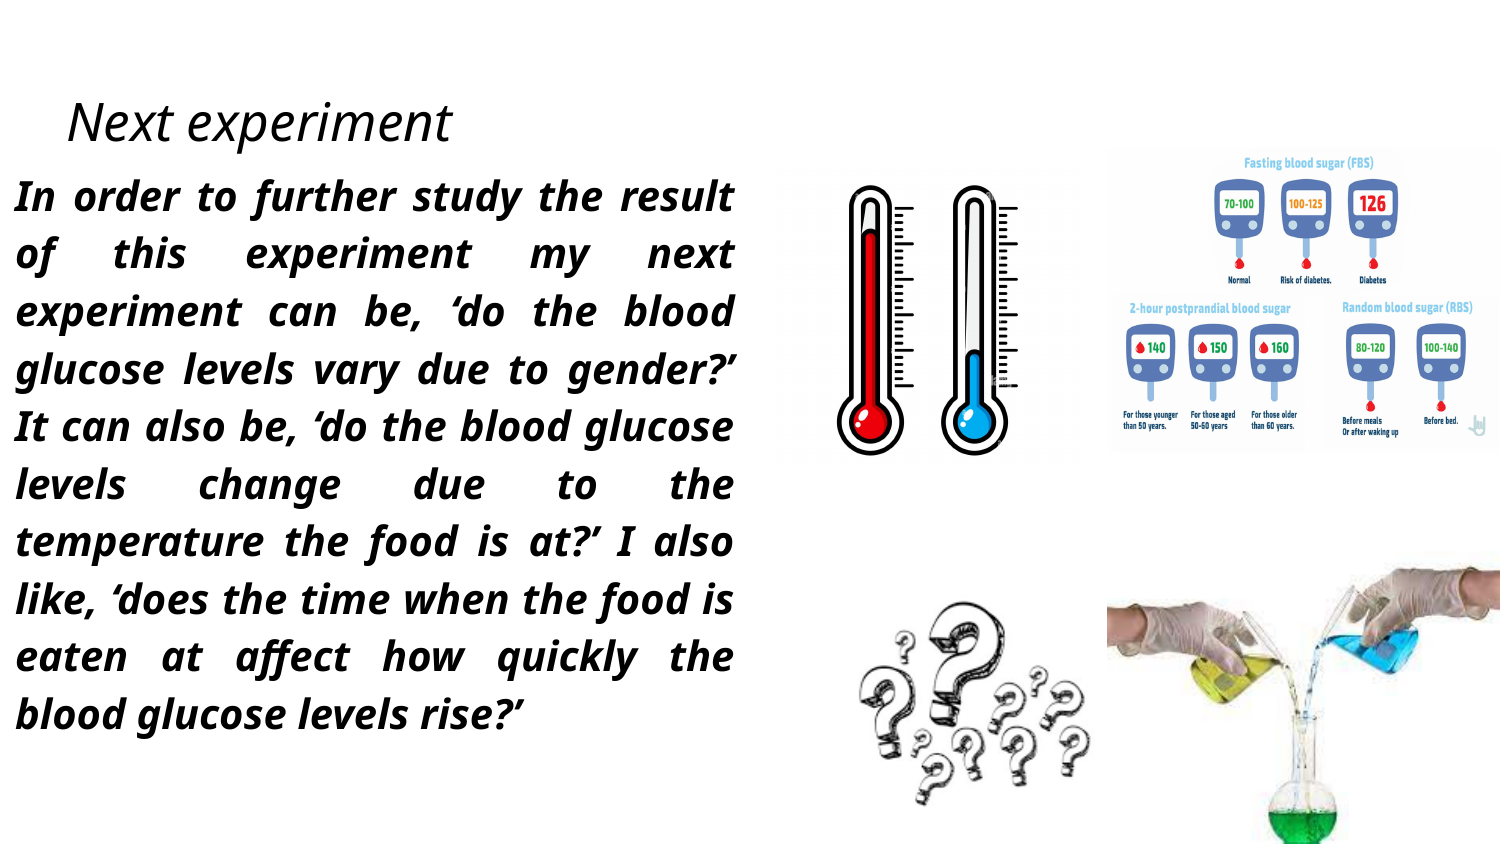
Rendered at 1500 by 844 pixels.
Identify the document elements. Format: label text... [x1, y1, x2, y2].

picture [1107, 147, 1500, 453]
title Next experiment [51, 72, 1449, 167]
picture [749, 550, 1500, 844]
picture [774, 166, 1083, 472]
list In order to further study the result of this experiment my next experiment can be, ‘do the blood glucose levels vary due to gender?’ It can also be, ‘do the blood glucose levels change due to the temperature the food is at?’ I also like, ‘does the time when the food is eaten at affect how quickly the blood glucose levels rise?’ [0, 147, 750, 844]
